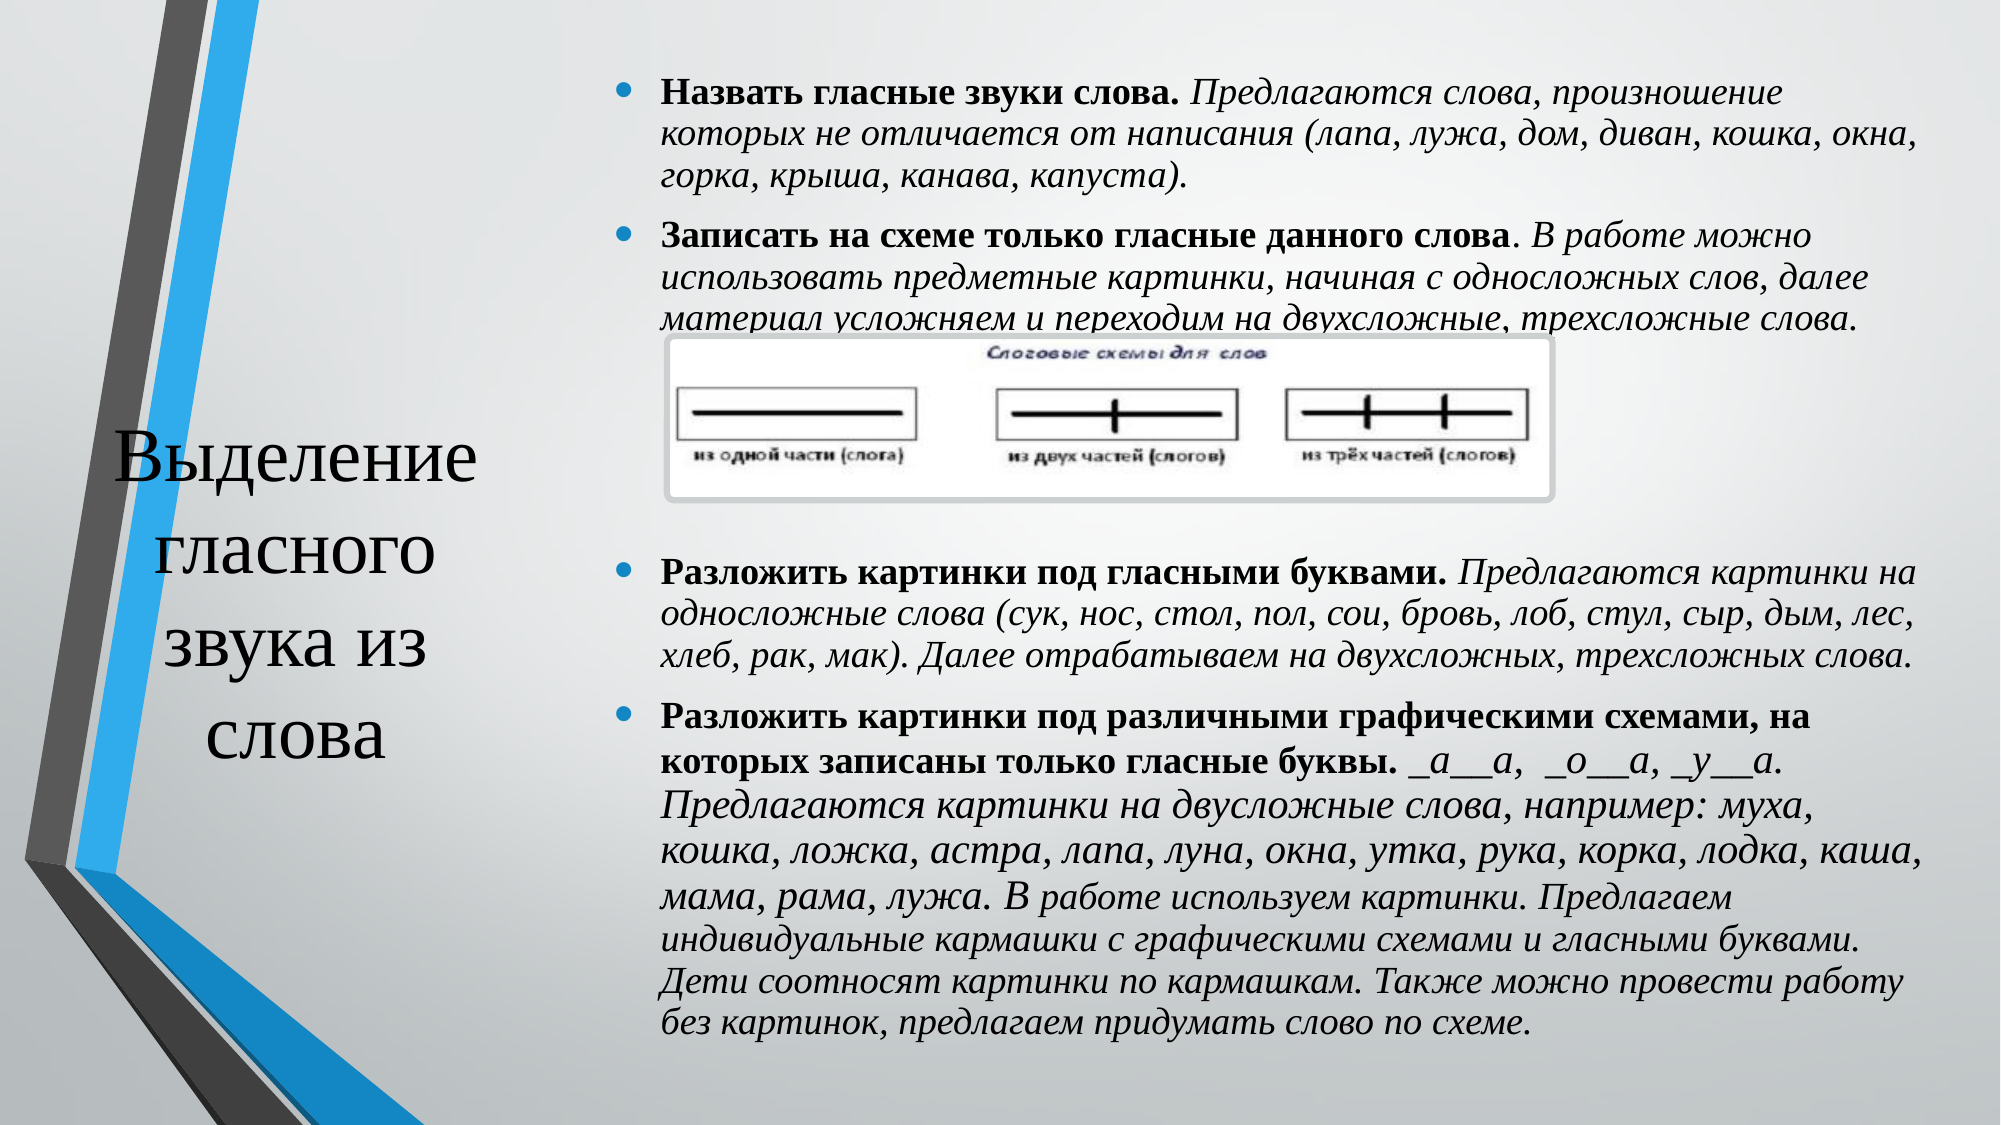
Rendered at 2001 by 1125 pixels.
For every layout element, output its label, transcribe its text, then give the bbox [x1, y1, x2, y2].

picture [666, 335, 1553, 501]
list Назвать гласные звуки слова. Предлагаются слова, произношение которых не отличается от написания (лапа, лужа, дом, диван, кошка, окна, горка, крыша, канава, капуста). Записать на схеме только гласные данного слова. В работе можно использовать предметные картинки, начиная с односложных слов, далее материал усложняем и переходим на двухсложные, трехсложные слова. Разложить картинки под гласными буквами. Предлагаются картинки на односложные слова (сук, нос, стол, пол, сои, бровь, лоб, стул, сыр, дым, лес, хлеб, рак, мак). Далее отрабатываем на двухсложных, трехсложных слова. Разложить картинки под различными графическими схемами, на которых записаны только гласные буквы. _а__а, _о__а, _у__а. Предлагаются картинки на двусложные слова, например: муха, кошка, ложка, астра, лапа, луна, окна, утка, рука, корка, лодка, каша, мама, рама, лужа. В работе используем картинки. Предлагаем индивидуальные кармашки с графическими схемами и гласными буквами. Дети соотносят картинки по кармашкам. Также можно провести работу без картинок, предлагаем придумать слово по схеме. [599, 63, 1948, 1062]
title Выделение гласного звука из слова [52, 134, 540, 1044]
